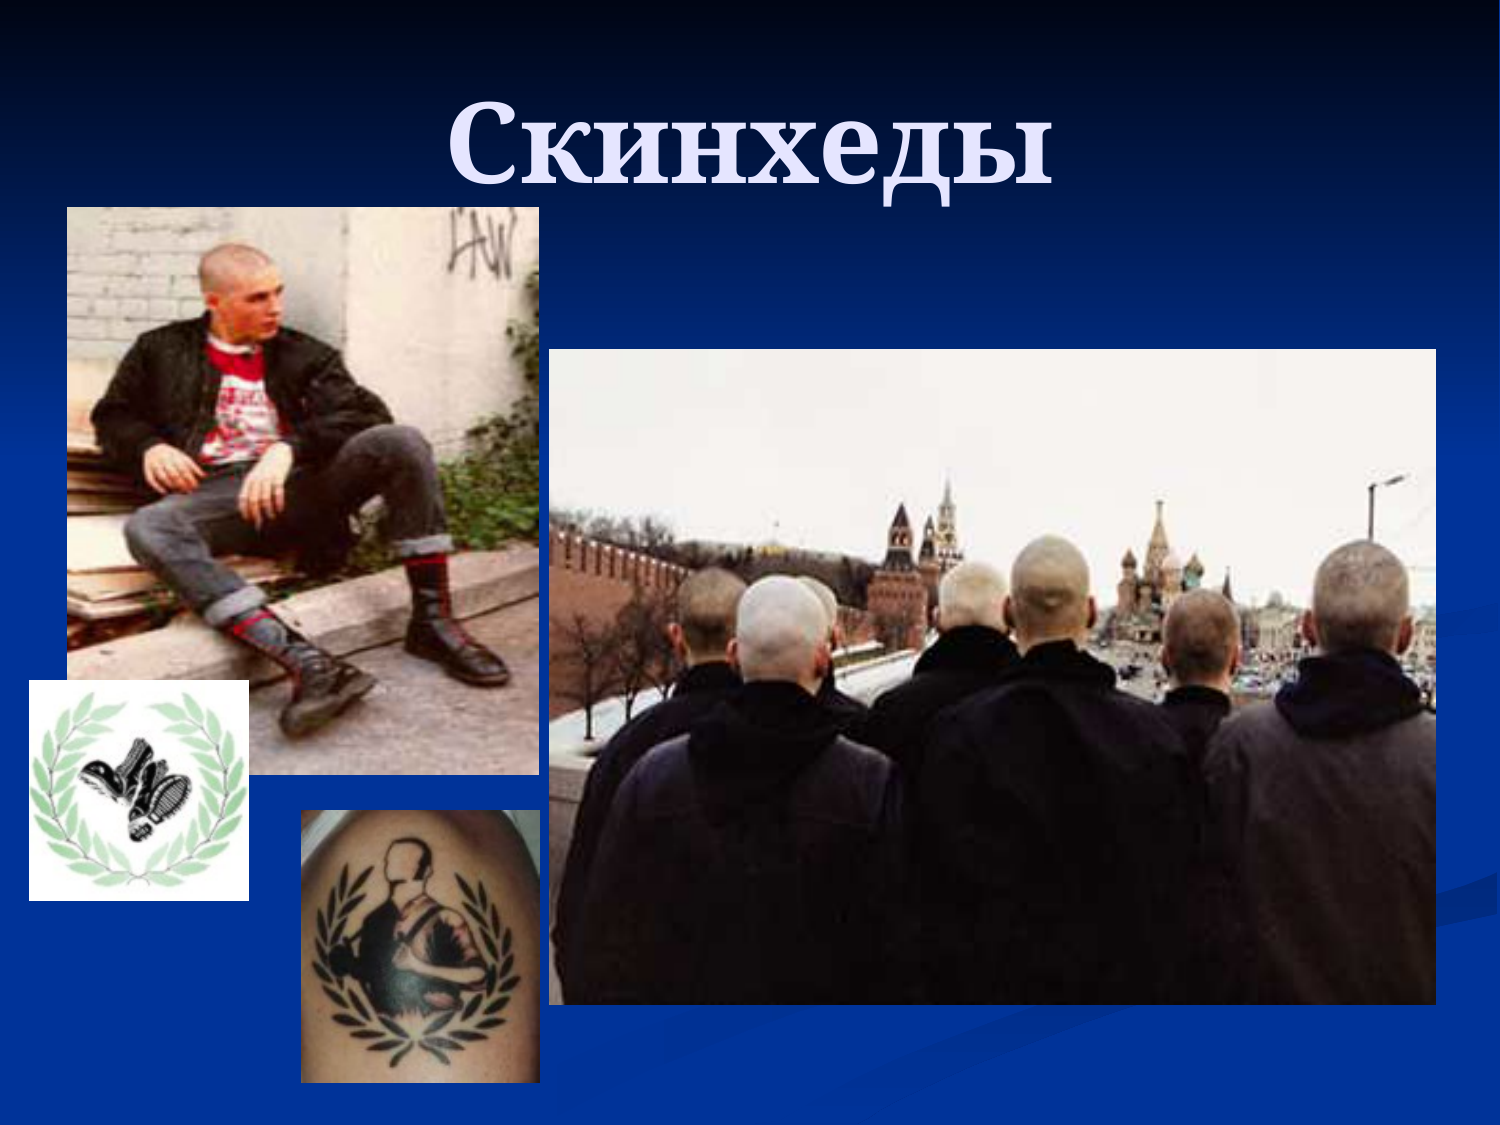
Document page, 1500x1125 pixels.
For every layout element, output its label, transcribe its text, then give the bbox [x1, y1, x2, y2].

title Скинхеды [74, 44, 1426, 233]
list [300, 810, 540, 1084]
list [548, 349, 1436, 1006]
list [29, 680, 249, 902]
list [67, 207, 540, 776]
